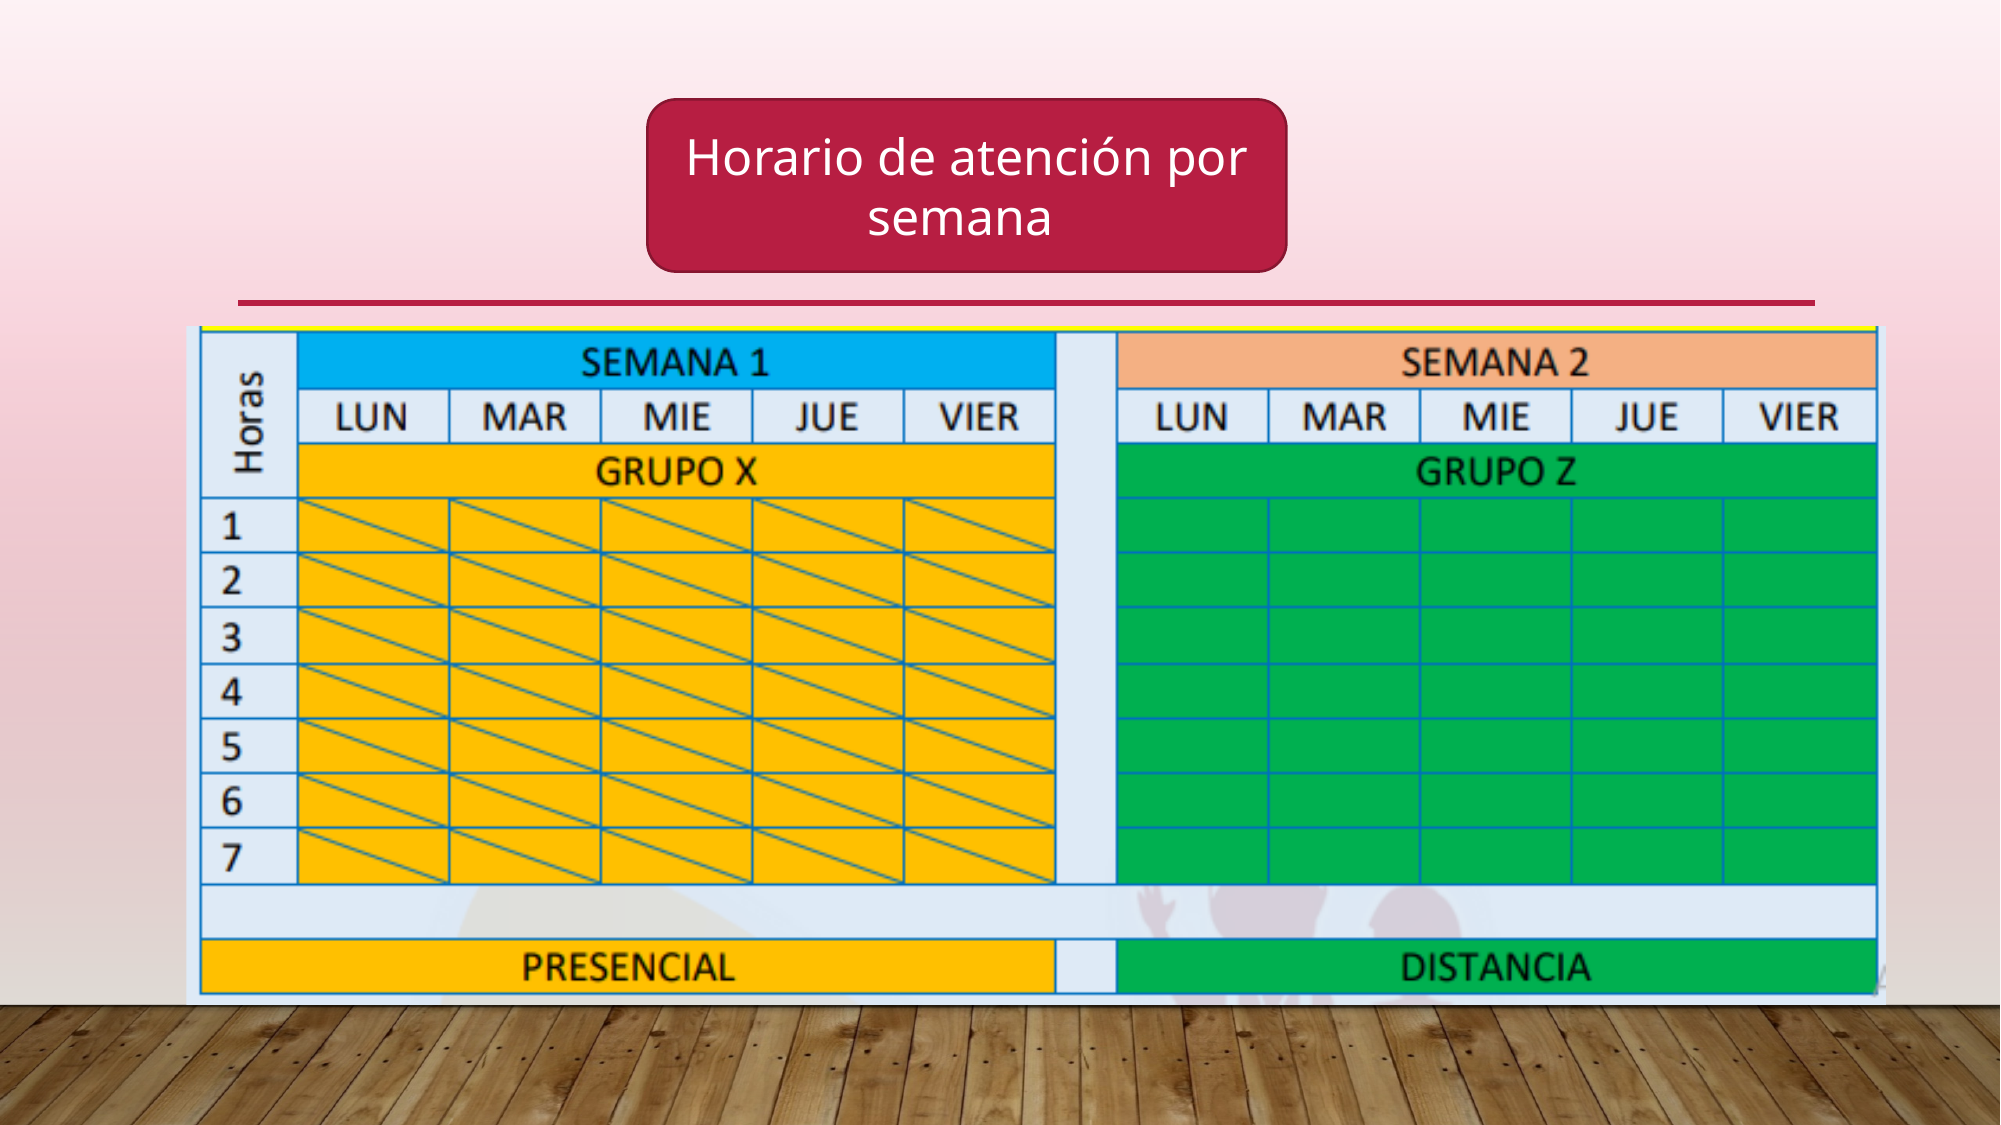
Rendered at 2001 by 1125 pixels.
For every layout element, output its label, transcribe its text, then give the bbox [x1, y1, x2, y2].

text_box Horario de atención por semana [646, 98, 1288, 273]
picture [0, 326, 2000, 1125]
